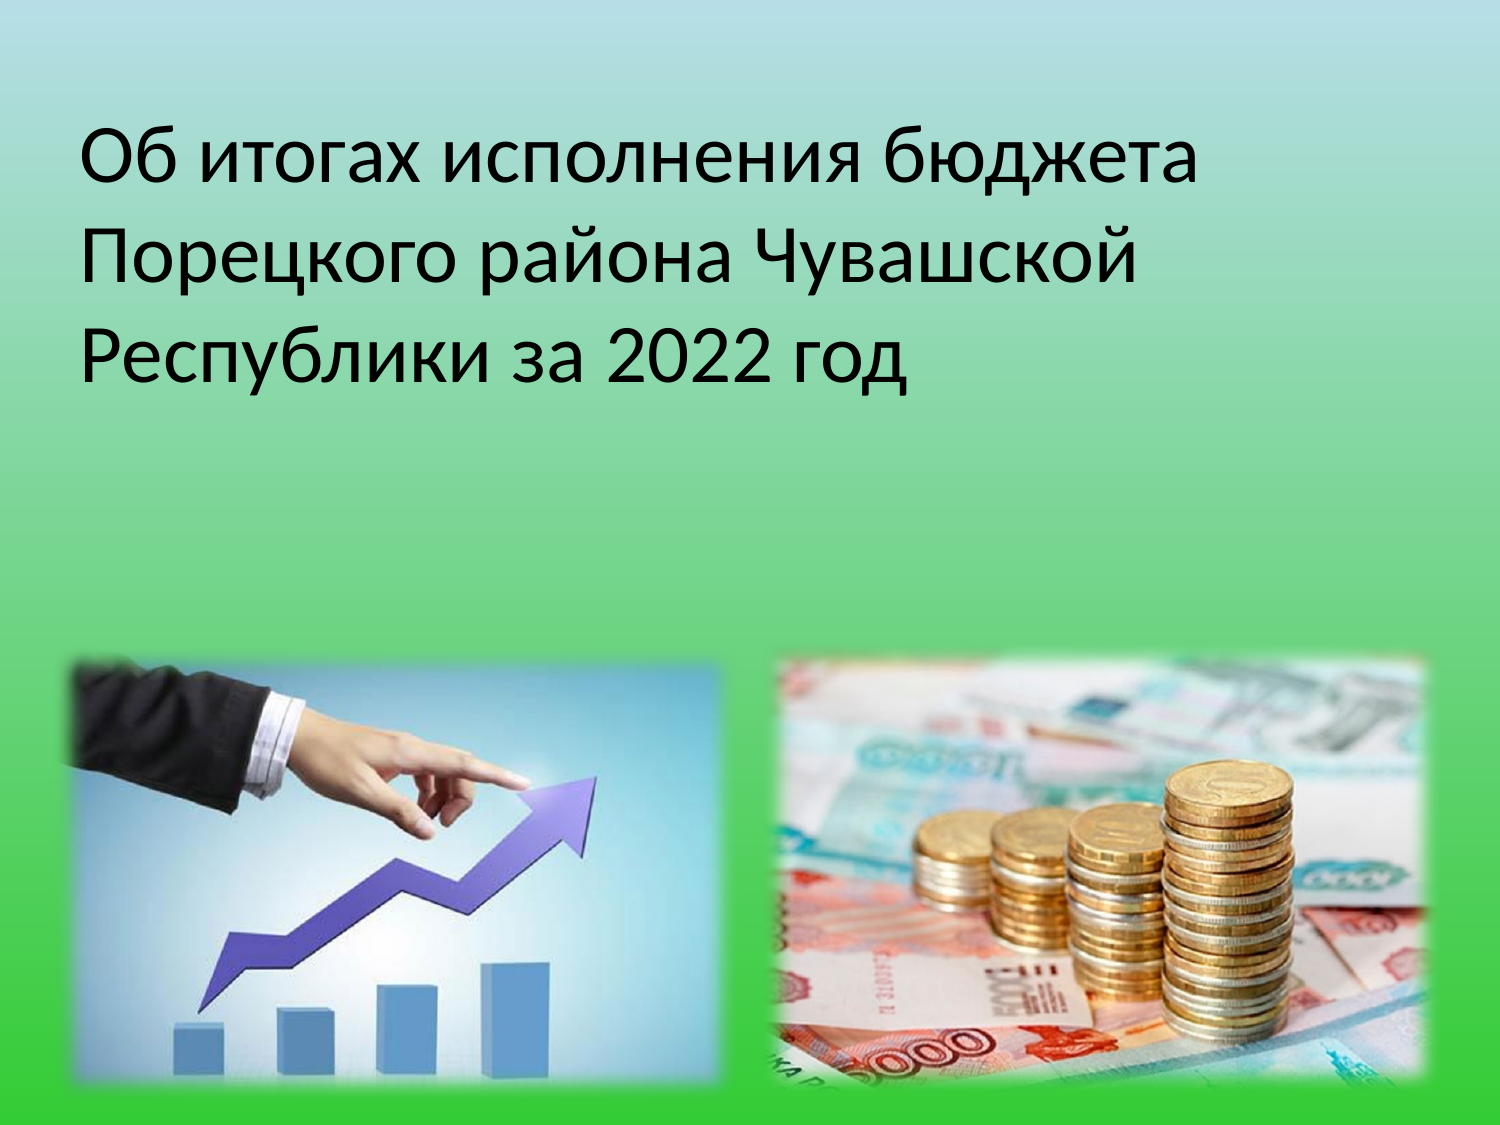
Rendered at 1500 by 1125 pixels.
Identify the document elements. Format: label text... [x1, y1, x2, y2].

picture [761, 640, 1442, 1095]
title Об итогах исполнения бюджета Порецкого района Чувашской Республики за 2022 год [64, 54, 1258, 445]
picture [52, 644, 739, 1103]
